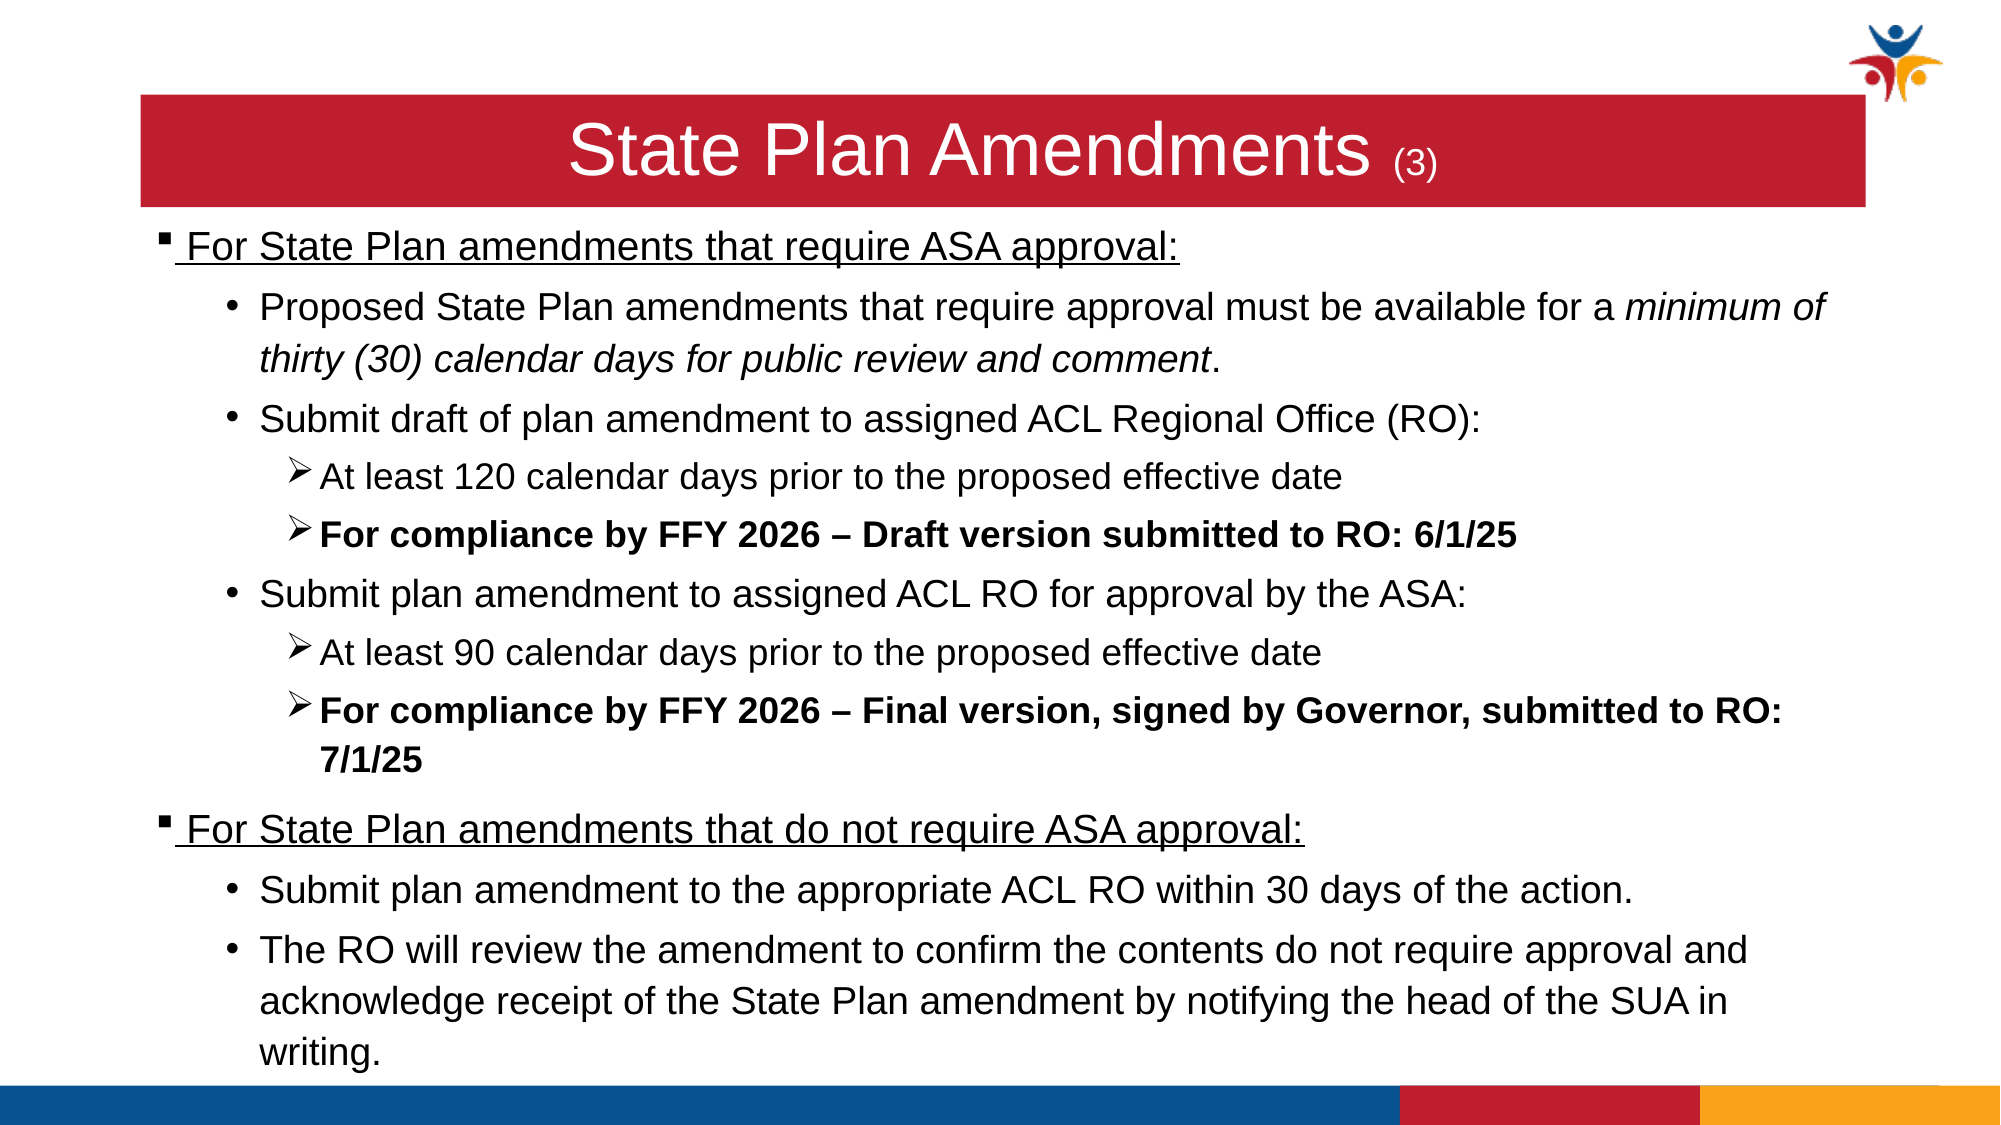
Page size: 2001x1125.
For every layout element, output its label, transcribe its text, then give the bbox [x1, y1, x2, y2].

list For State Plan amendments that require ASA approval: Proposed State Plan amendments that require approval must be available for a minimum of thirty (30) calendar days for public review and comment. Submit draft of plan amendment to assigned ACL Regional Office (RO): At least 120 calendar days prior to the proposed effective date For compliance by FFY 2026 – Draft version submitted to RO: 6/1/25 Submit plan amendment to assigned ACL RO for approval by the ASA: At least 90 calendar days prior to the proposed effective date For compliance by FFY 2026 – Final version, signed by Governor, submitted to RO: 7/1/25 For State Plan amendments that do not require ASA approval: Submit plan amendment to the appropriate ACL RO within 30 days of the action. The RO will review the amendment to confirm the contents do not require approval and acknowledge receipt of the State Plan amendment by notifying the head of the SUA in writing.​ [140, 207, 1866, 1091]
picture [1849, 25, 1943, 102]
title State Plan Amendments (3) [140, 94, 1866, 207]
